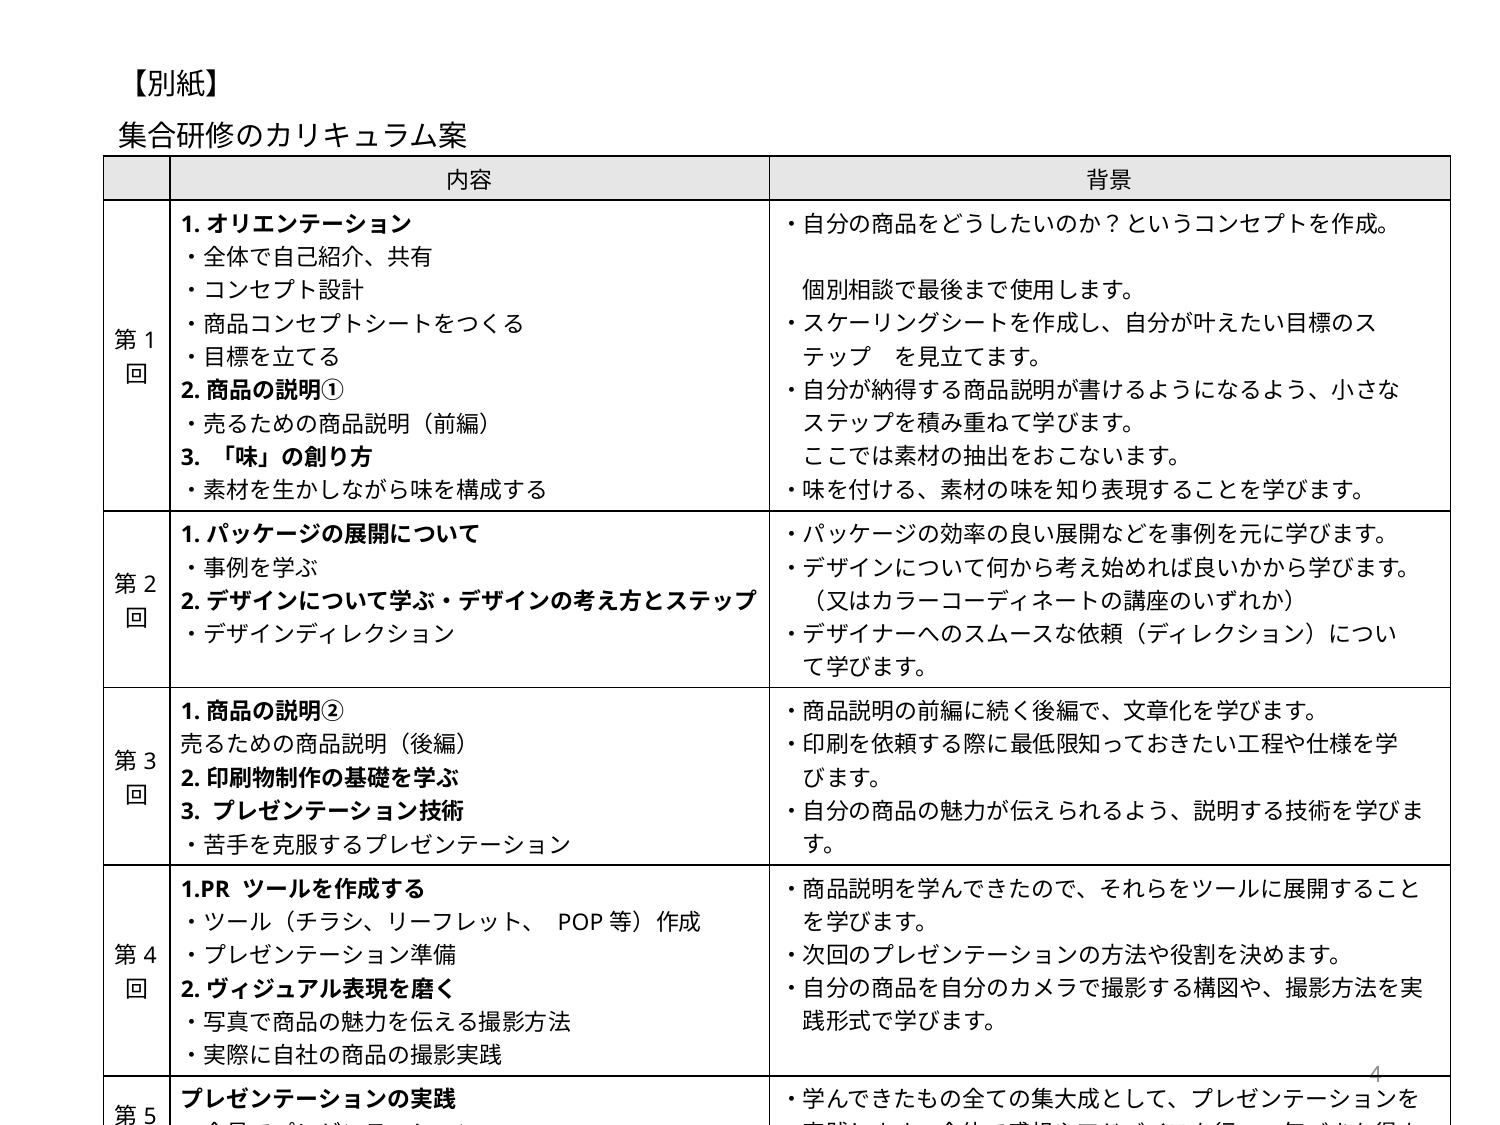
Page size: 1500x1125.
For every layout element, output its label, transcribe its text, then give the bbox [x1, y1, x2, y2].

table_cell ・学んできたもの全ての集大成として、プレゼンテーションを 実践します。全体で感想やアドバイスを行い、気づきを得ま す。 [770, 1077, 1450, 1125]
table_cell 1.商品の説明② 売るための商品説明（後編） 2.印刷物制作の基礎を学ぶ 3. プレゼンテーション技術 ・苦手を克服するプレゼンテーション [171, 688, 769, 864]
table_cell ・商品説明を学んできたので、それらをツールに展開すること を学びます。 ・次回のプレゼンテーションの方法や役割を決めます。 ・自分の商品を自分のカメラで撮影する構図や、撮影方法を実 践形式で学びます。 [770, 866, 1450, 1075]
table_cell 1.パッケージの展開について ・事例を学ぶ 2.デザインについて学ぶ・デザインの考え方とステップ ・デザインディレクション [171, 512, 769, 687]
table_cell 第3回 [104, 688, 169, 864]
table_cell 1.オリエンテーション ・全体で自己紹介、共有 ・コンセプト設計 ・商品コンセプトシートをつくる ・目標を立てる 2.商品の説明① ・売るための商品説明（前編） 3. 「味」の創り方 ・素材を生かしながら味を構成する [171, 201, 769, 510]
table_cell 第5回 [104, 1077, 169, 1125]
table_cell 第1回 [104, 201, 169, 510]
table_cell プレゼンテーションの実践 ・全員でプレゼンテーション ・商品を共有する [171, 1077, 769, 1125]
table_cell ・自分の商品をどうしたいのか？というコンセプトを作成。 個別相談で最後まで使用します。 ・スケーリングシートを作成し、自分が叶えたい目標のス テップ を見立てます。 ・自分が納得する商品説明が書けるようになるよう、小さな ステップを積み重ねて学びます。 ここでは素材の抽出をおこないます。 ・味を付ける、素材の味を知り表現することを学びます。 [770, 201, 1450, 510]
table_cell ・商品説明の前編に続く後編で、文章化を学びます。 ・印刷を依頼する際に最低限知っておきたい工程や仕様を学 びます。 ・自分の商品の魅力が伝えられるよう、説明する技術を学びま す。 [770, 688, 1450, 864]
table_header 背景 [770, 157, 1450, 199]
table_header 内容 [171, 157, 769, 199]
text_box 【別紙】 集合研修のカリキュラム案 [103, 40, 732, 160]
table_cell 第4回 [104, 866, 169, 1075]
table_header [104, 160, 169, 199]
table_cell 第2回 [104, 512, 169, 687]
table_cell 1.PR ツールを作成する ・ツール（チラシ、リーフレット、 POP等）作成 ・プレゼンテーション準備 2.ヴィジュアル表現を磨く ・写真で商品の魅力を伝える撮影方法 ・実際に自社の商品の撮影実践 [171, 866, 769, 1075]
table_cell ・パッケージの効率の良い展開などを事例を元に学びます。 ・デザインについて何から考え始めれば良いかから学びます。 （又はカラーコーディネートの講座のいずれか） ・デザイナーへのスムースな依頼（ディレクション）につい て学びます。 [770, 512, 1450, 687]
